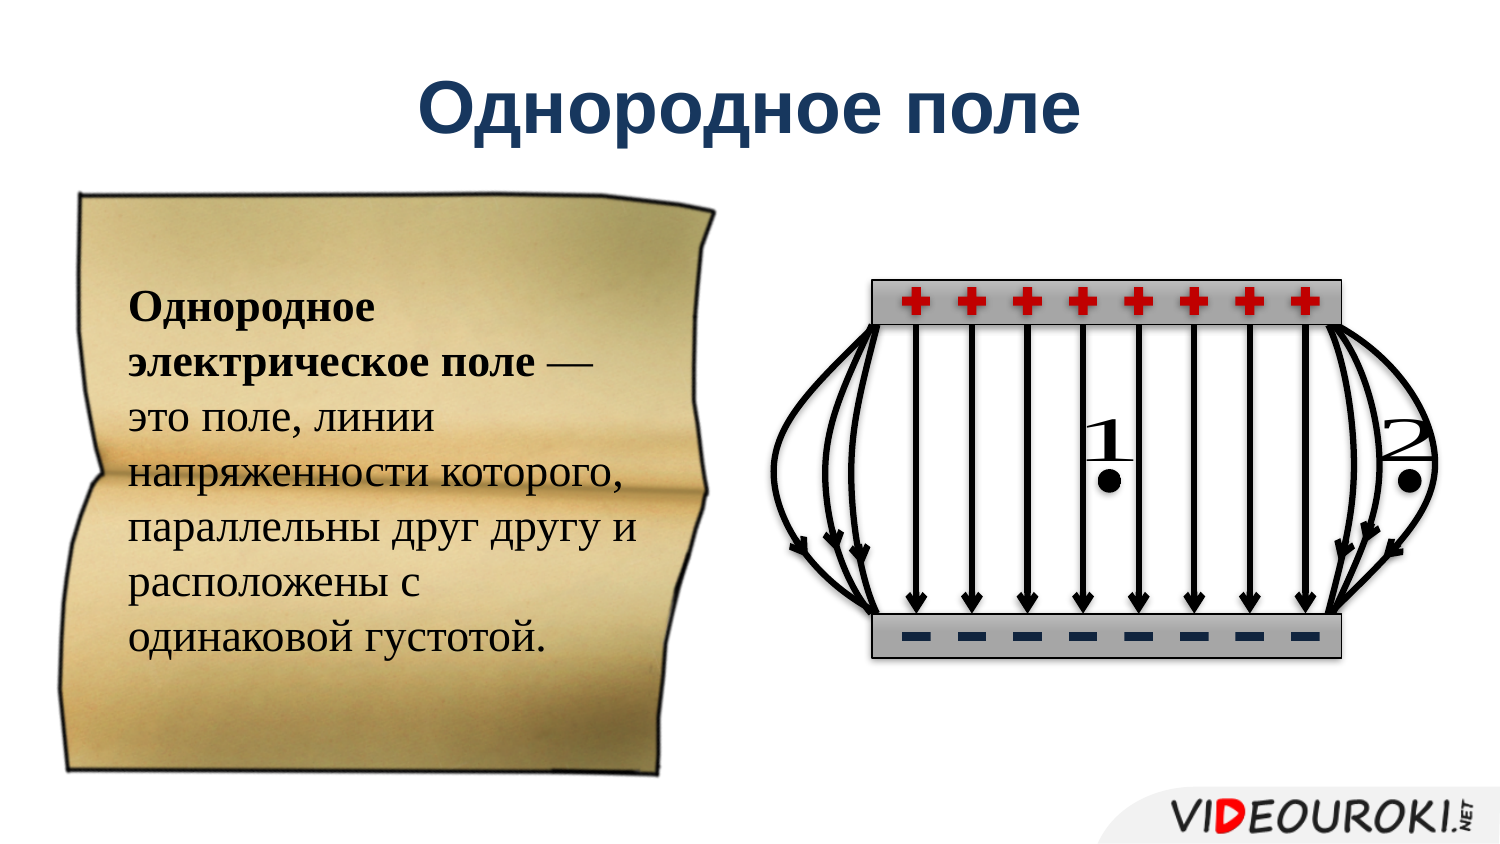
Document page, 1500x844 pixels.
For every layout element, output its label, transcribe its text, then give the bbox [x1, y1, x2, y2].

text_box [1097, 786, 1500, 844]
picture [0, 0, 939, 844]
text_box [773, 279, 1436, 659]
title Однородное поле [814, 33, 1425, 175]
